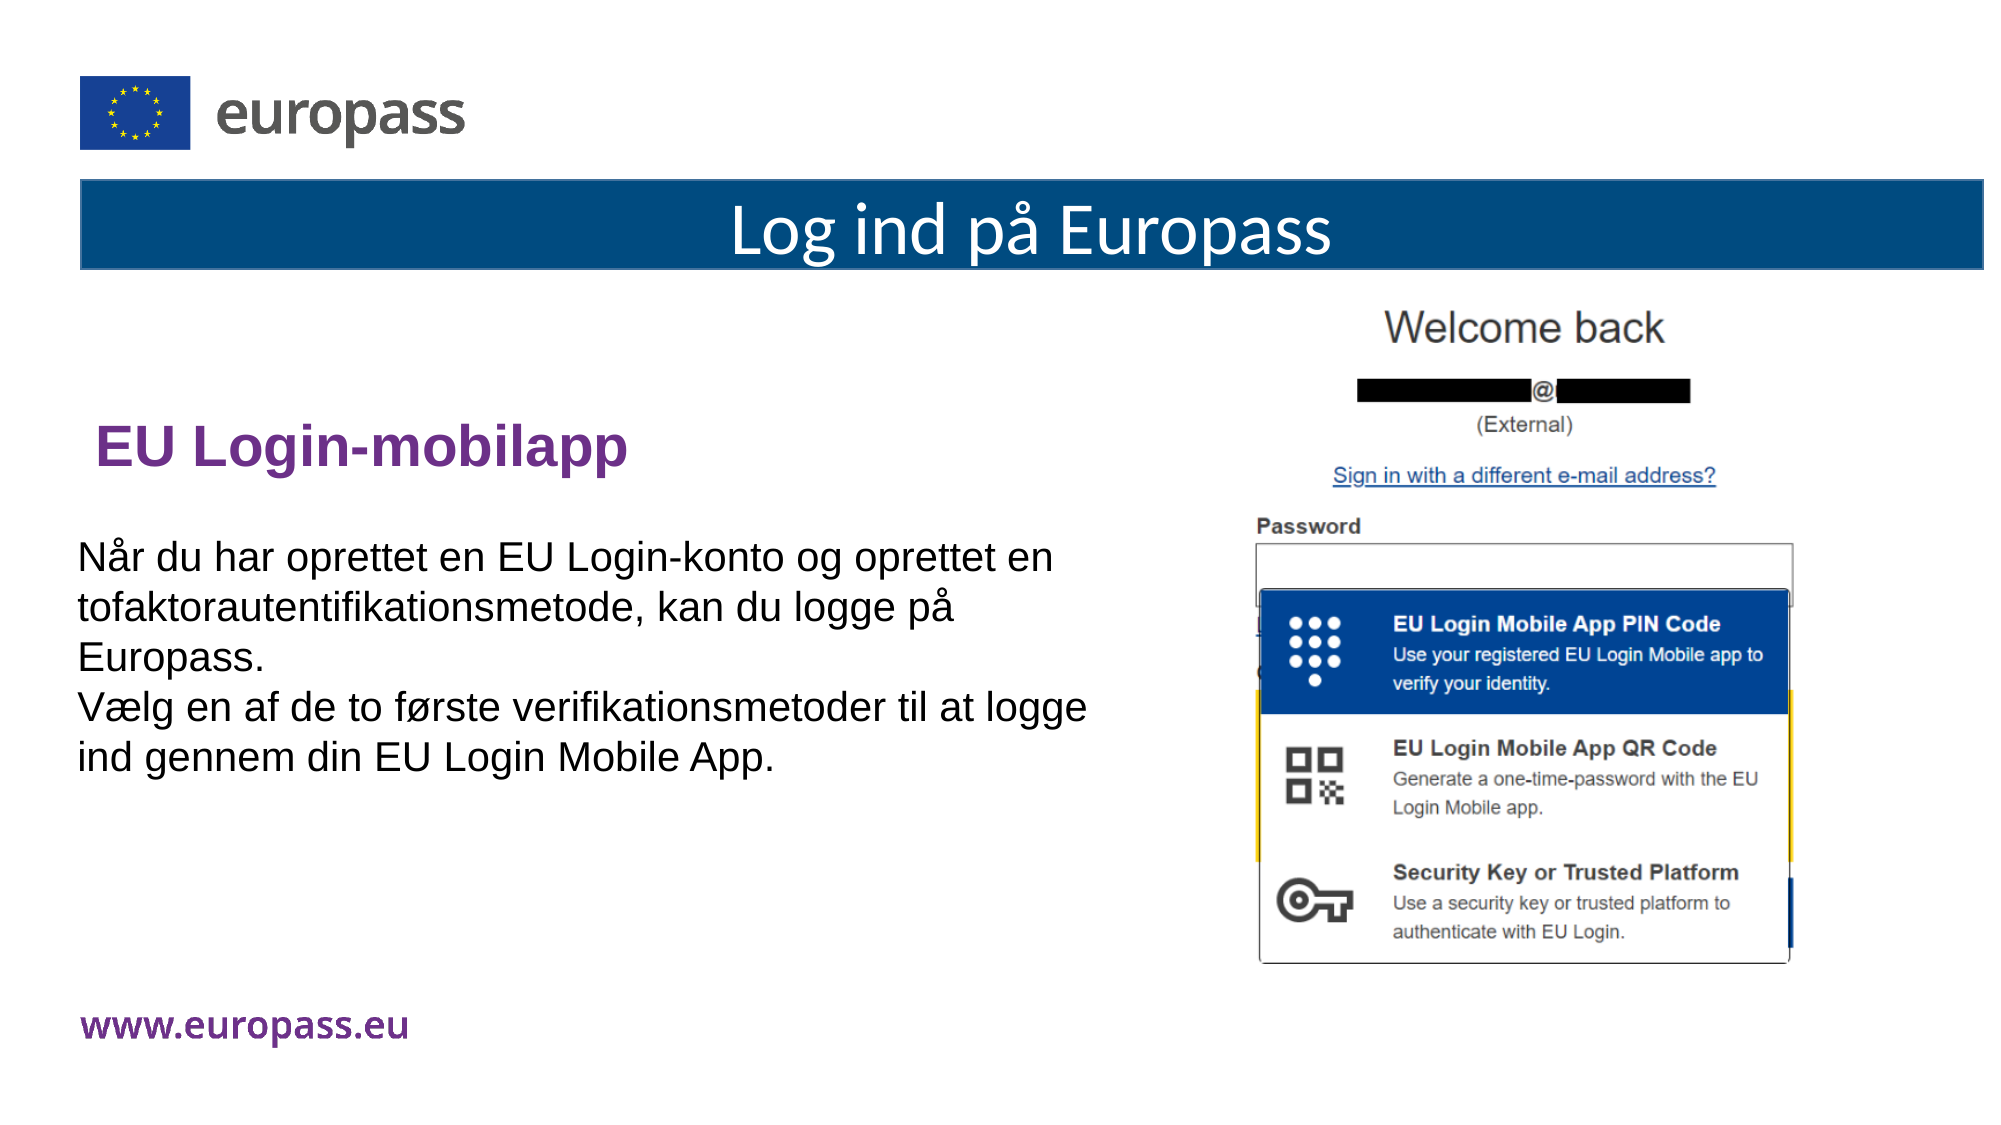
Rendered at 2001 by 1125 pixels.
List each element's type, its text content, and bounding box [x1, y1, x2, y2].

picture [75, 1004, 414, 1054]
text_box Log ind på Europass [80, 179, 1984, 270]
text_box EU Login-mobilapp [80, 348, 1124, 547]
picture [8, 0, 536, 261]
subtitle Når du har oprettet en EU Login-konto og oprettet en tofaktorautentifikationsmetode, kan du logge på Europass. Vælg en af de to første verifikationsmetoder til at logge ind gennem din EU Login Mobile App. [62, 522, 1125, 1000]
picture [1124, 269, 1929, 979]
